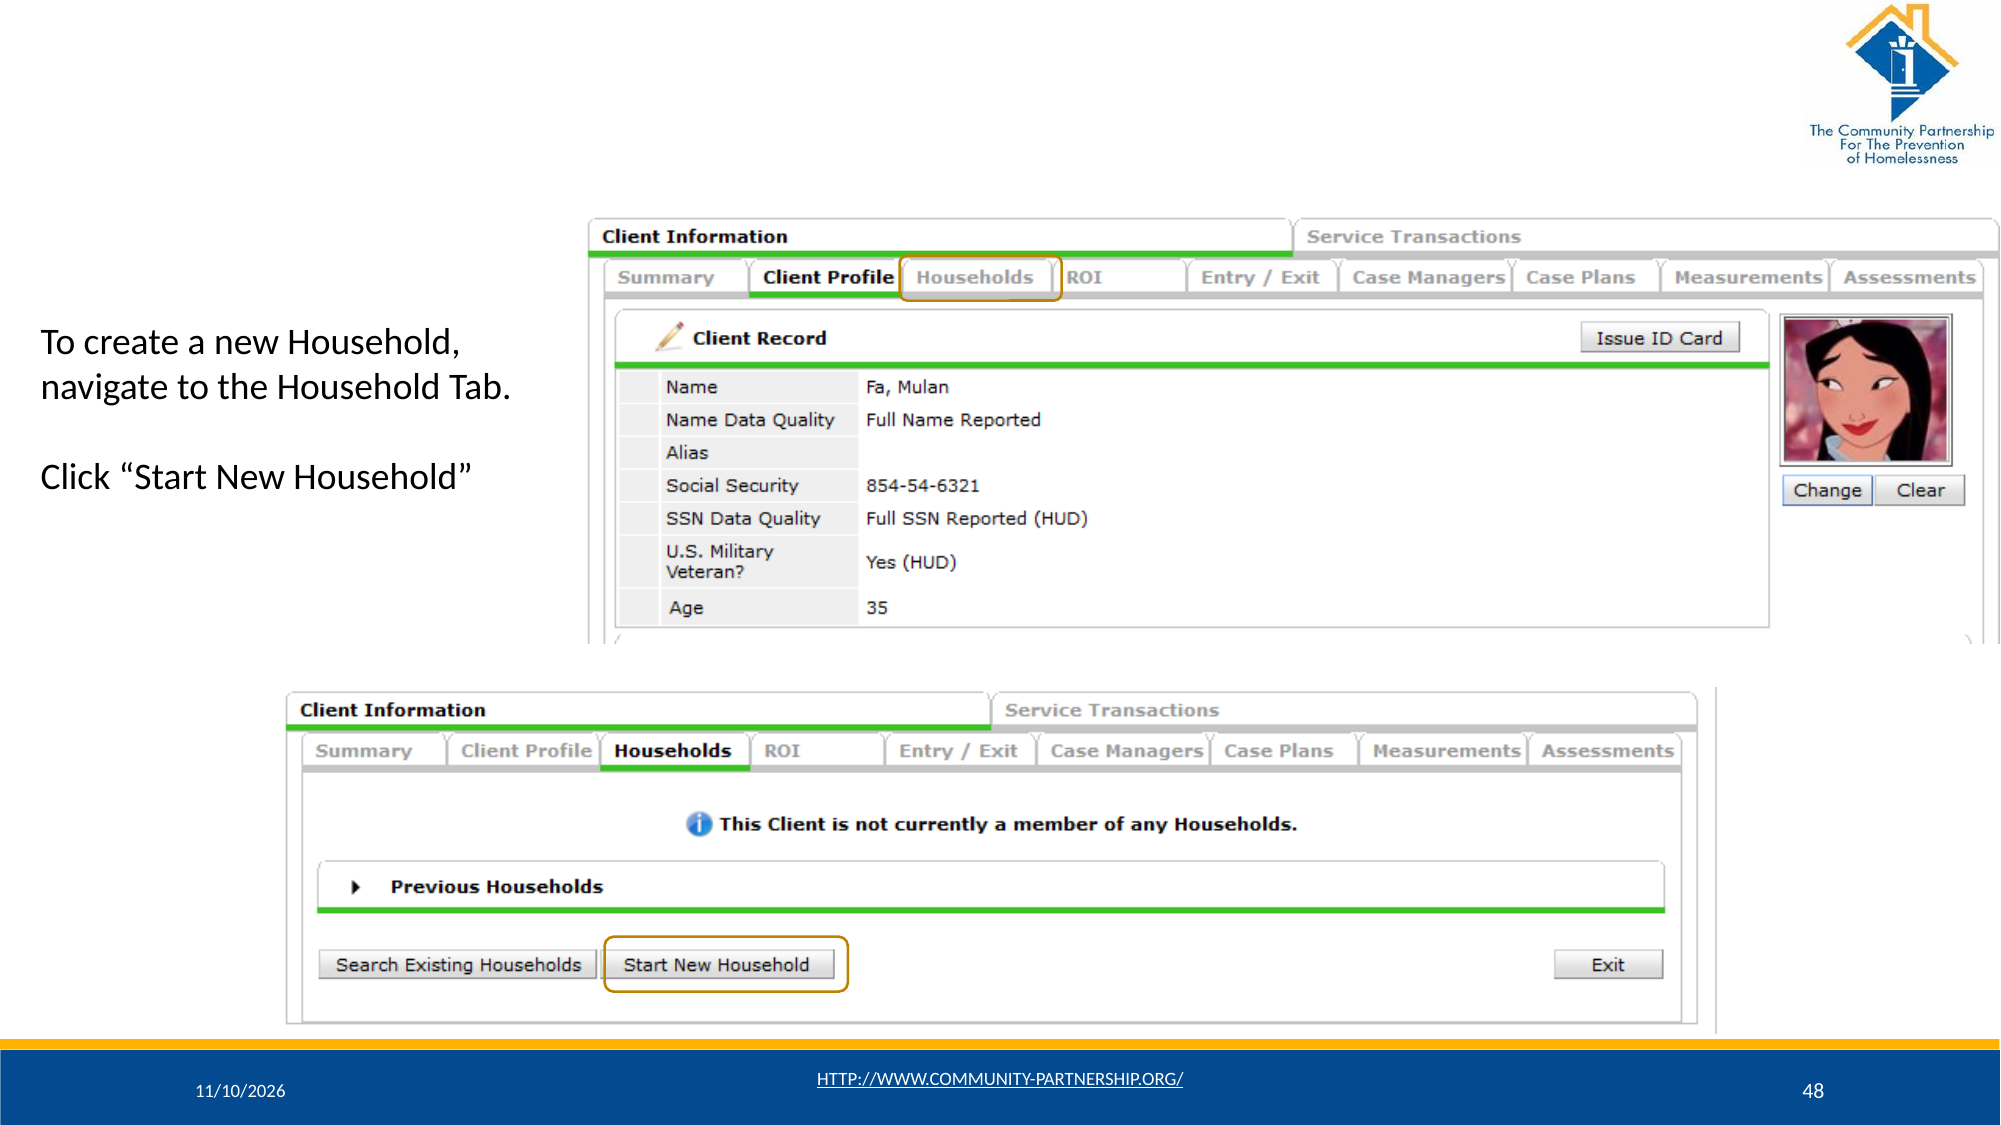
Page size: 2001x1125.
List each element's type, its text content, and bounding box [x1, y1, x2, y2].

slide_number 48 [1624, 1059, 1840, 1120]
footer http://www.community-partnership.org/ [604, 1059, 1396, 1120]
picture [582, 214, 2000, 644]
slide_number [180, 1059, 586, 1120]
picture [283, 686, 1718, 1035]
text_box To create a new Household, navigate to the Household Tab. Click “Start New Household” [25, 309, 579, 640]
picture [1804, 1, 2000, 166]
